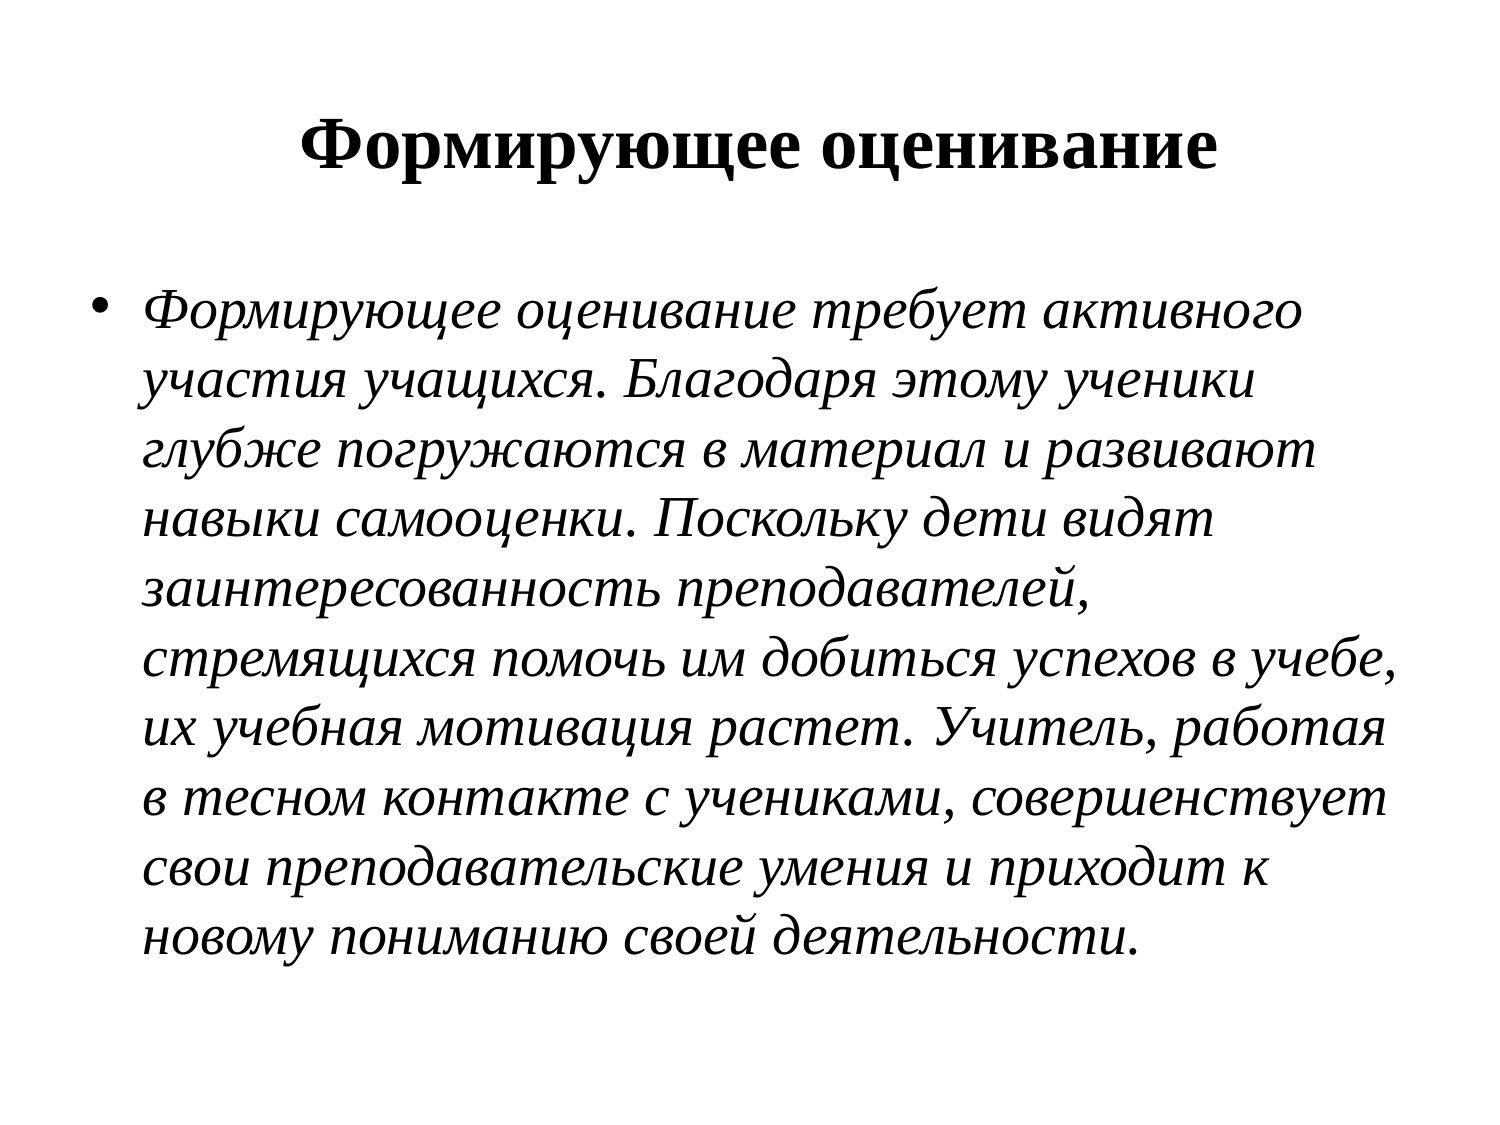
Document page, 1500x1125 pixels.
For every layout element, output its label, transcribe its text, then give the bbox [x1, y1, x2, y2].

title Формирующее оценивание [75, 45, 1425, 233]
list Формирующее оценивание требует активного участия учащихся. Благодаря этому ученики глубже погружаются в материал и развивают навыки самооценки. Поскольку дети видят заинтересованность преподавателей, стремящихся помочь им добиться успехов в учебе, их учебная мотивация растет. Учитель, работая в тесном контакте с учениками, совершенствует свои преподавательские умения и приходит к новому пониманию своей деятельности. [75, 262, 1425, 1005]
